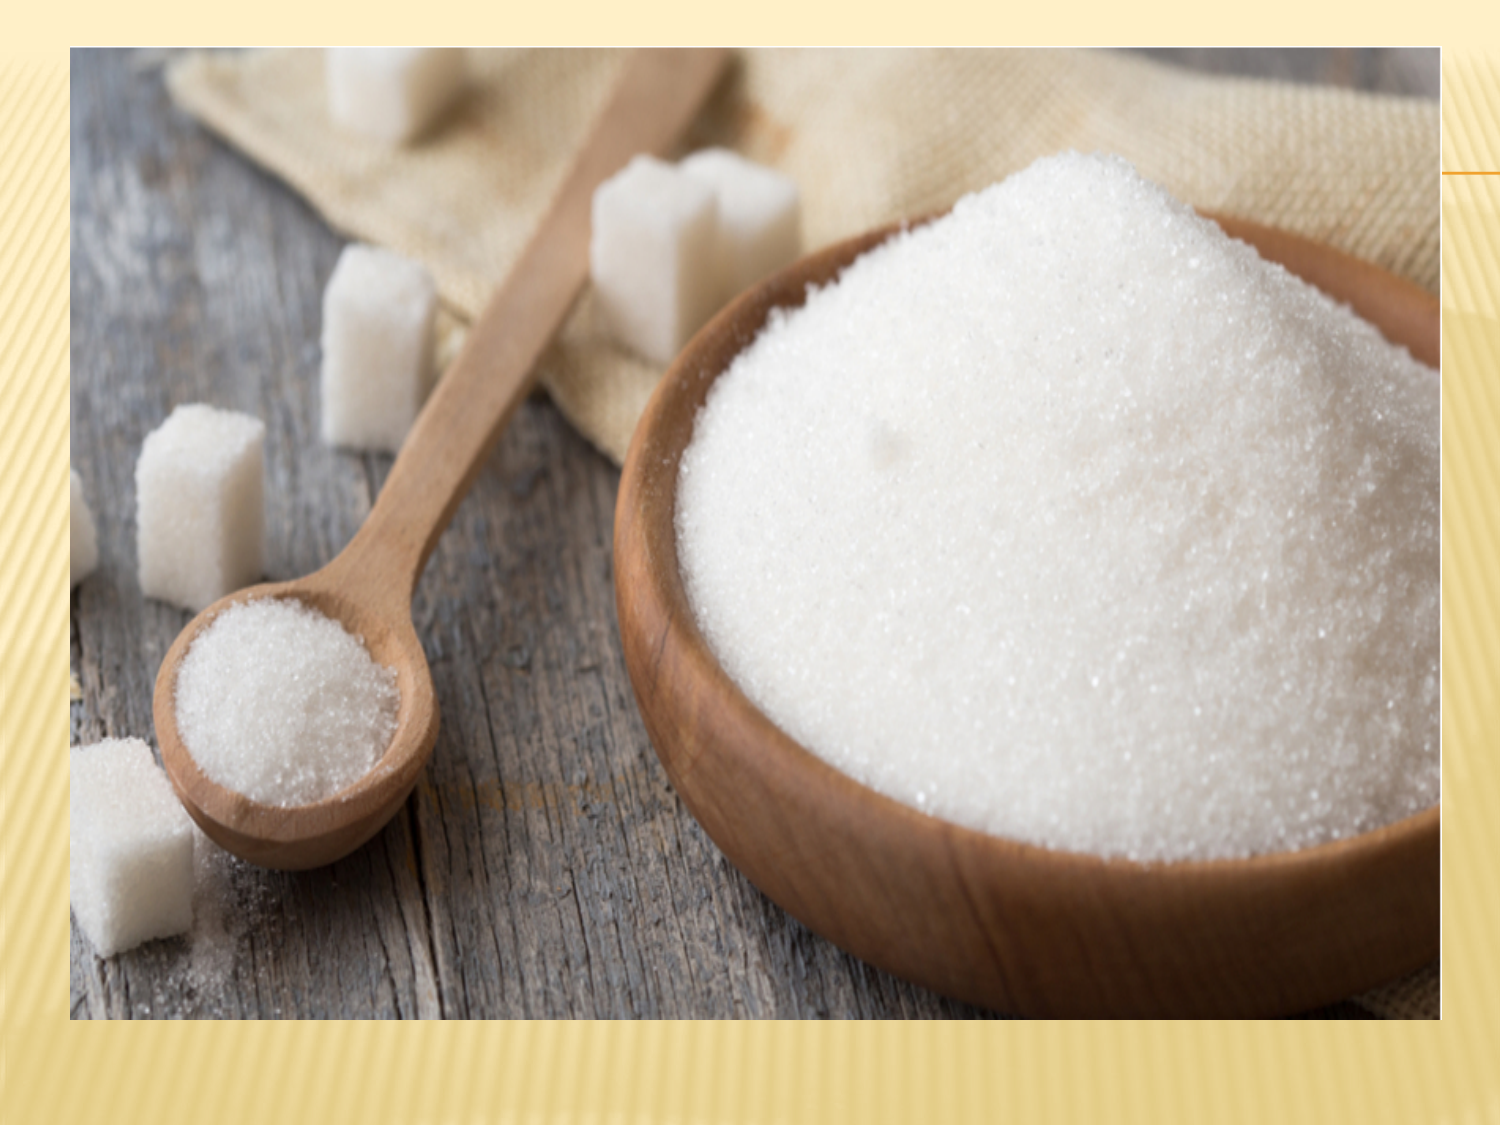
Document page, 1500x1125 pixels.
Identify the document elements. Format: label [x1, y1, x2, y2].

picture [70, 46, 1442, 1020]
